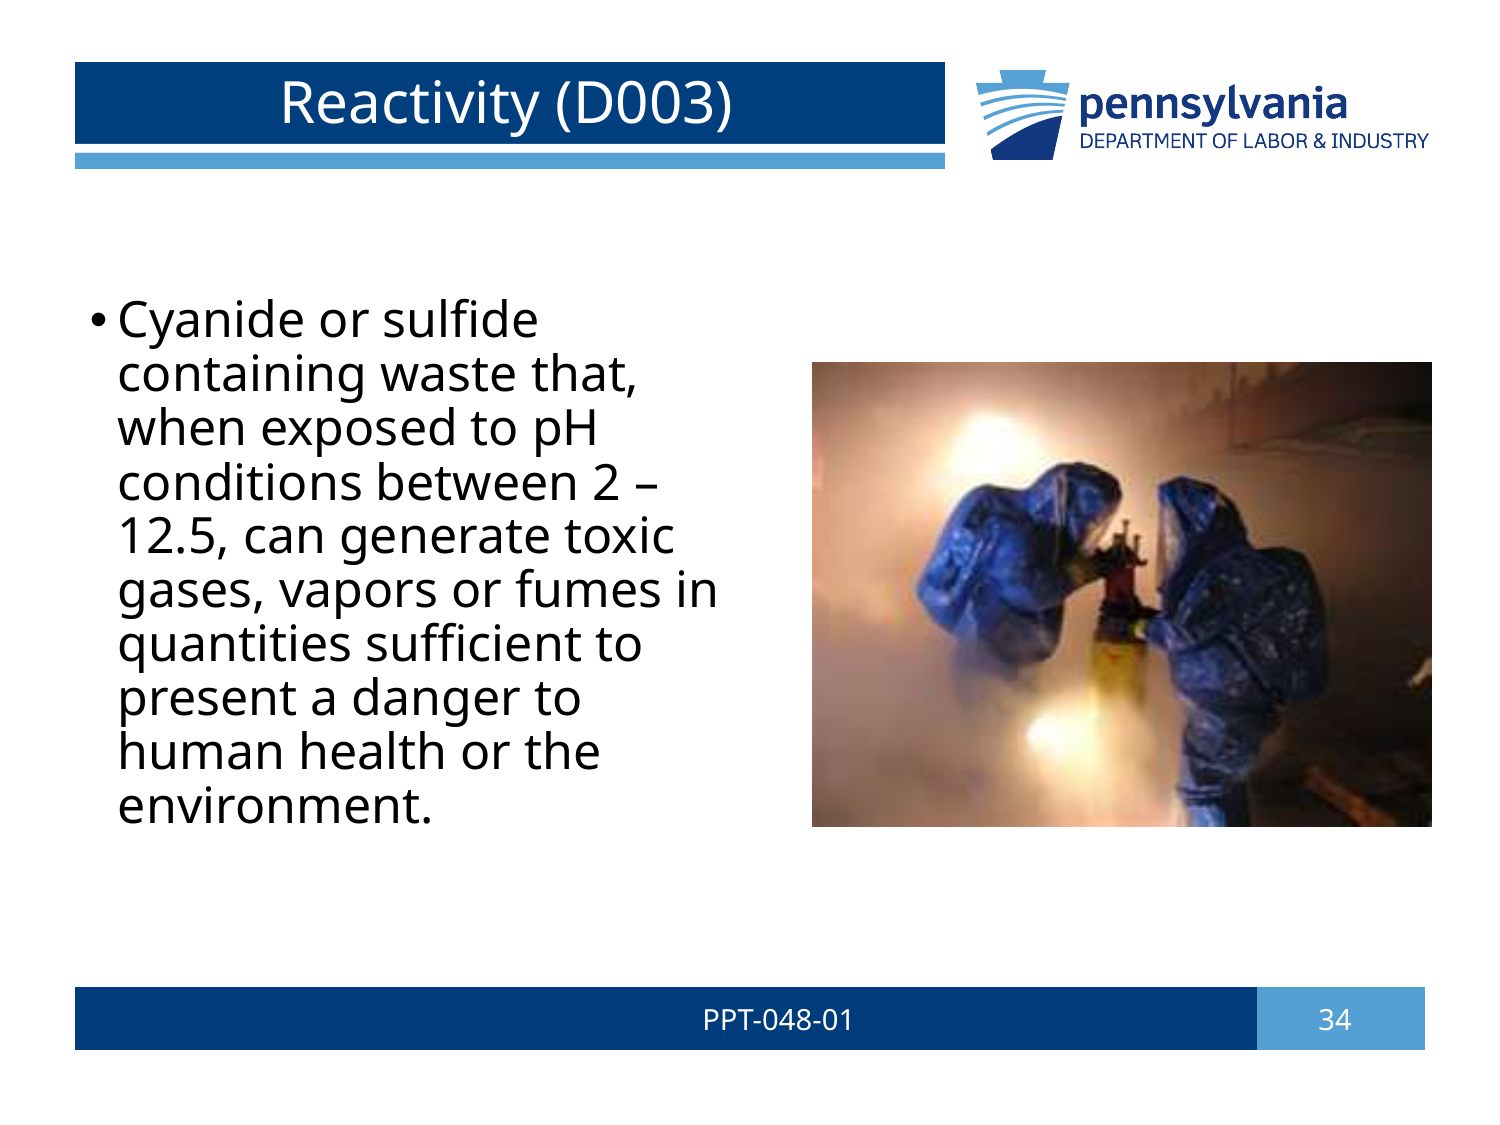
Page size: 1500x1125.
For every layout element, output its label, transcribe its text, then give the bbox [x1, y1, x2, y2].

text_box Cyanide or sulfide containing waste that, when exposed to pH conditions between 2 – 12.5, can generate toxic gases, vapors or fumes in quantities sufficient to present a danger to human health or the environment. [75, 287, 775, 875]
picture [74, 987, 1426, 1051]
picture [74, 62, 1430, 170]
picture [812, 362, 1432, 827]
